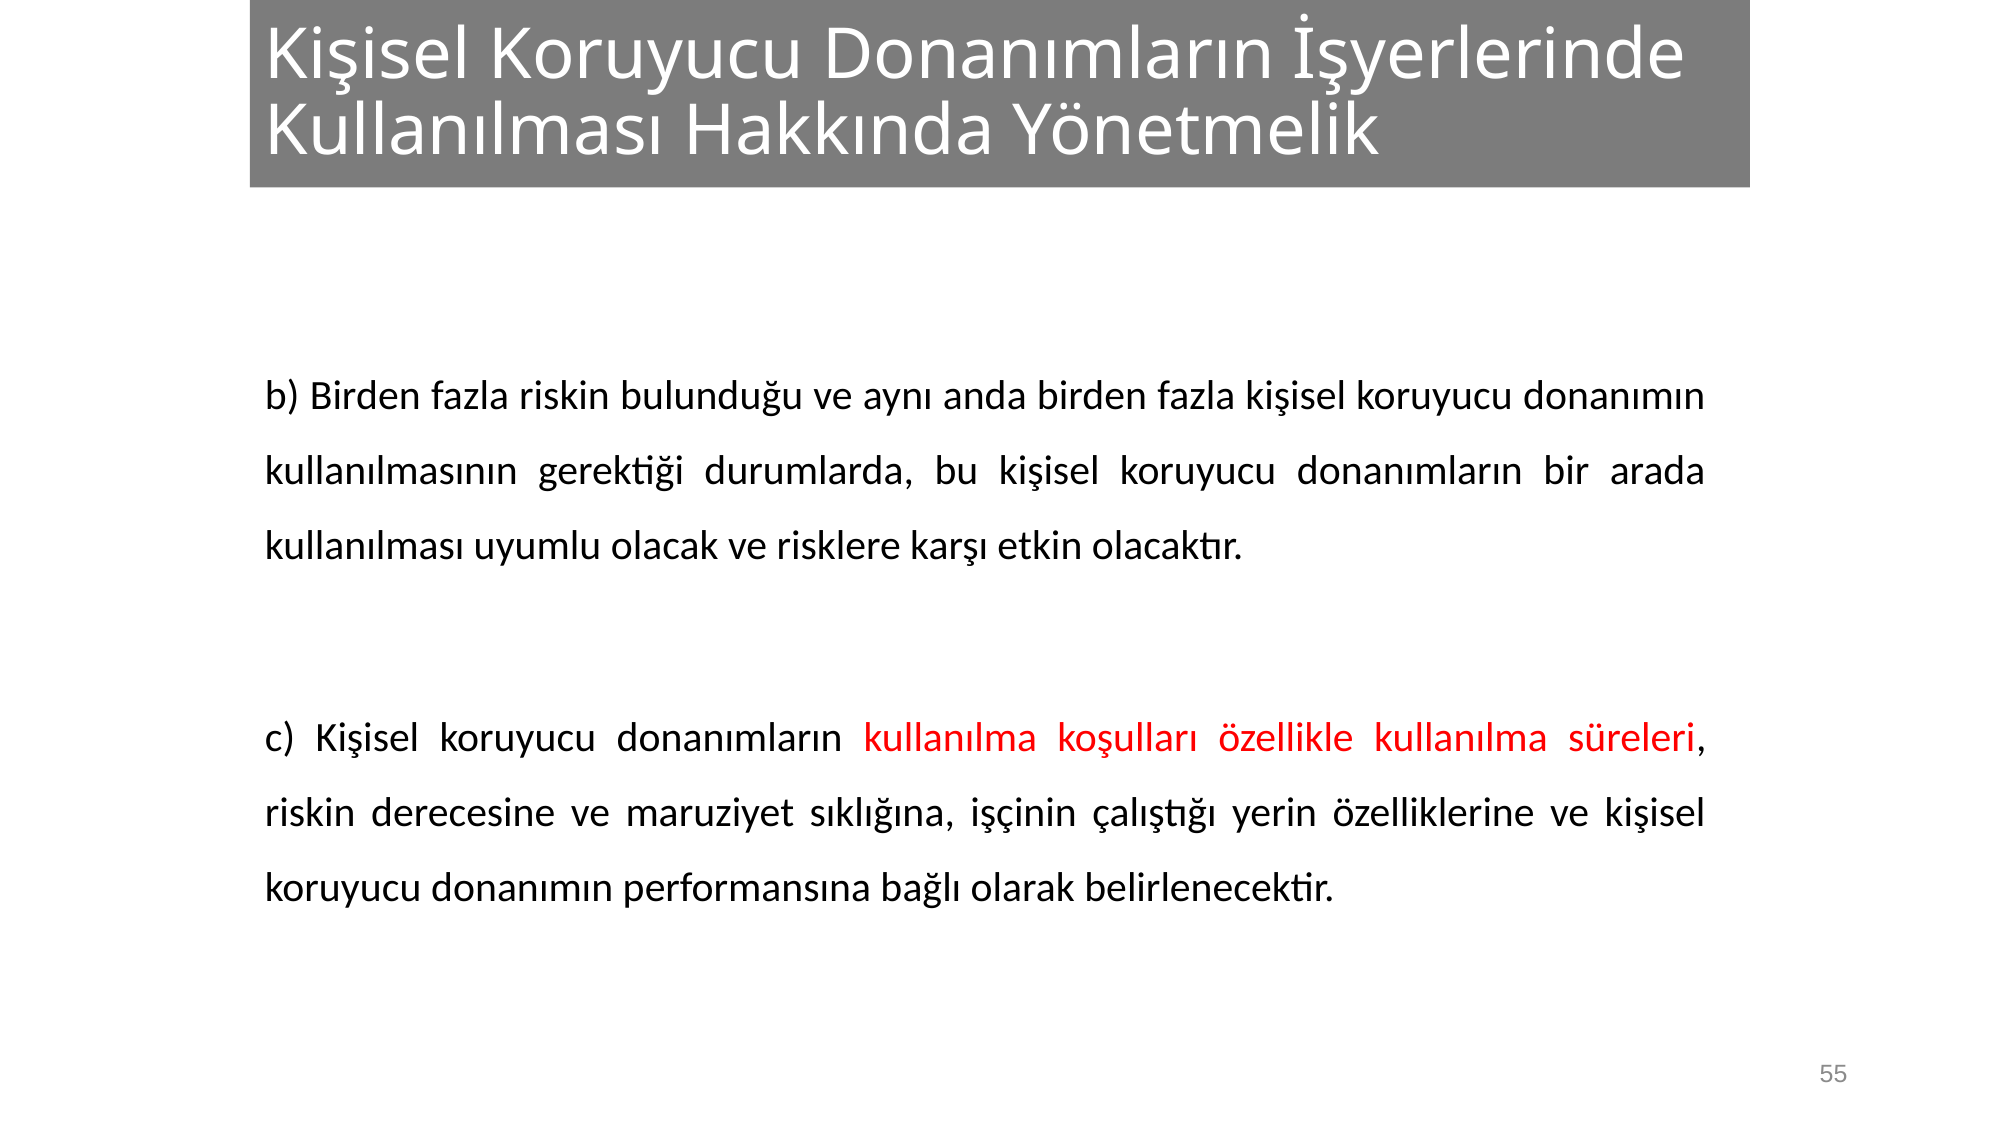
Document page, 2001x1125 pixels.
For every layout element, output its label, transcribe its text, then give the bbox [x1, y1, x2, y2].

title Kişisel Koruyucu Donanımların İşyerlerinde Kullanılması Hakkında Yönetmelik [249, 0, 1750, 188]
list b) Birden fazla riskin bulunduğu ve aynı anda birden fazla kişisel koruyucu donanımın kullanılmasının gerektiği durumlarda, bu kişisel koruyucu donanımların bir arada kullanılması uyumlu olacak ve risklere karşı etkin olacaktır. c) Kişisel koruyucu donanımların kullanılma koşulları özellikle kullanılma süreleri, riskin derecesine ve maruziyet sıklığına, işçinin çalıştığı yerin özelliklerine ve kişisel koruyucu donanımın performansına bağlı olarak belirlenecektir. [249, 264, 1722, 1010]
slide_number 55 [1412, 1042, 1863, 1103]
